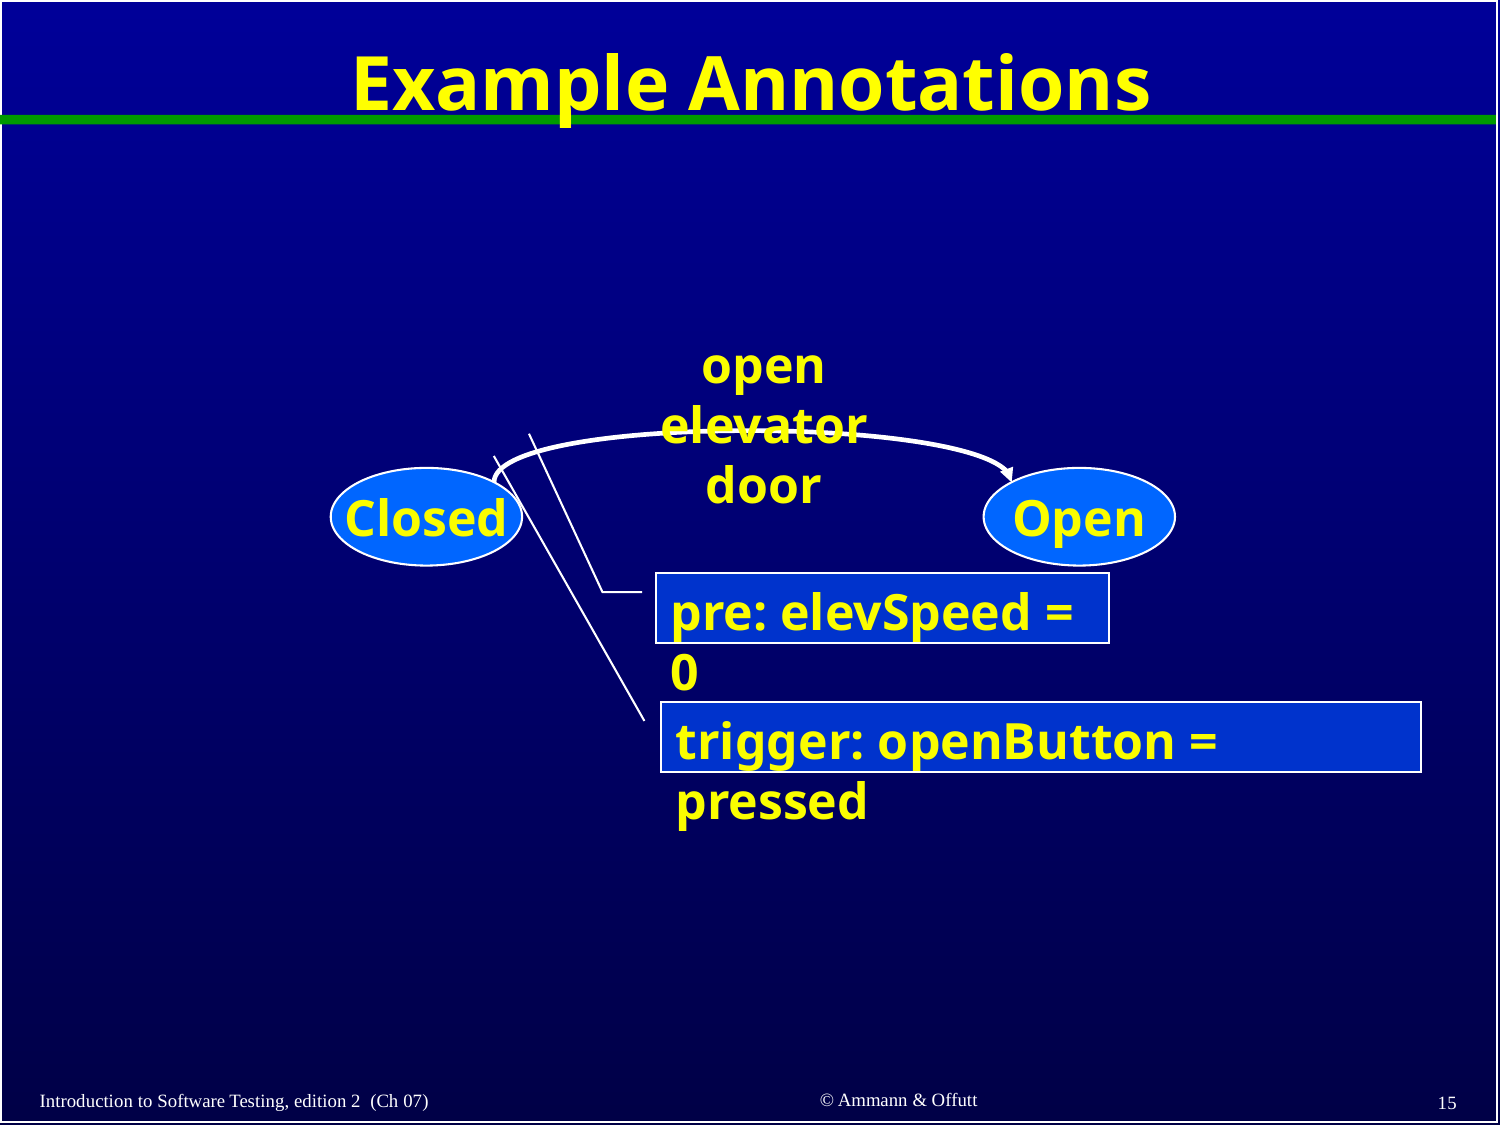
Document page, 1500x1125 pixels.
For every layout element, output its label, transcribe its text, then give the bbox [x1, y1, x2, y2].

text_box open elevator door [590, 325, 938, 466]
text_box trigger: openButton = pressed [660, 702, 1422, 773]
text_box pre: elevSpeed = 0 [655, 574, 1110, 644]
slide_number 15 [1159, 1083, 1473, 1121]
slide_number Introduction to Software Testing, edition 2 (Ch 07) [24, 1082, 638, 1118]
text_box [330, 467, 1176, 566]
title Example Annotations [22, 15, 1480, 158]
footer © Ammann & Offutt [660, 1081, 1137, 1117]
